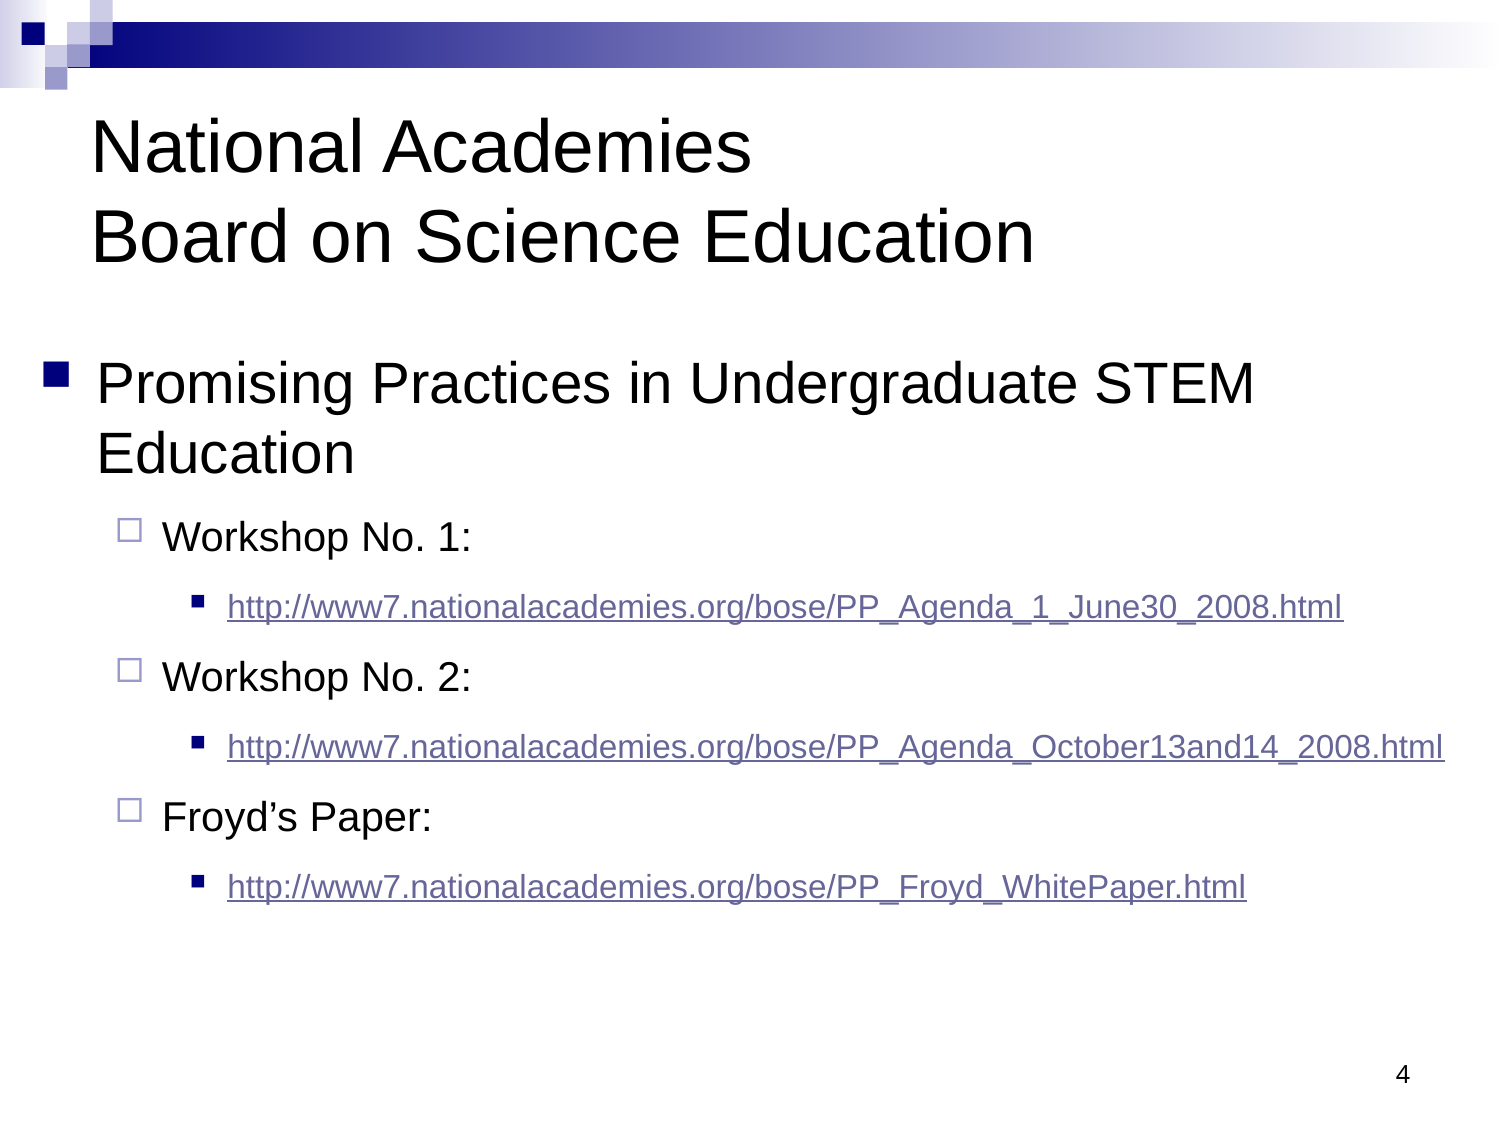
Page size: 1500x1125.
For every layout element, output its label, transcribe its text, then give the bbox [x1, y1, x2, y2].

slide_number 4 [1074, 1024, 1426, 1101]
title National Academies Board on Science Education [74, 74, 1426, 301]
list Promising Practices in Undergraduate STEM Education Workshop No. 1: http://www7.nationalacademies.org/bose/PP_Agenda_1_June30_2008.html Workshop No. 2: http://www7.nationalacademies.org/bose/PP_Agenda_October13and14_2008.html Froyd’s Paper: http://www7.nationalacademies.org/bose/PP_Froyd_WhitePaper.html [24, 337, 1476, 976]
